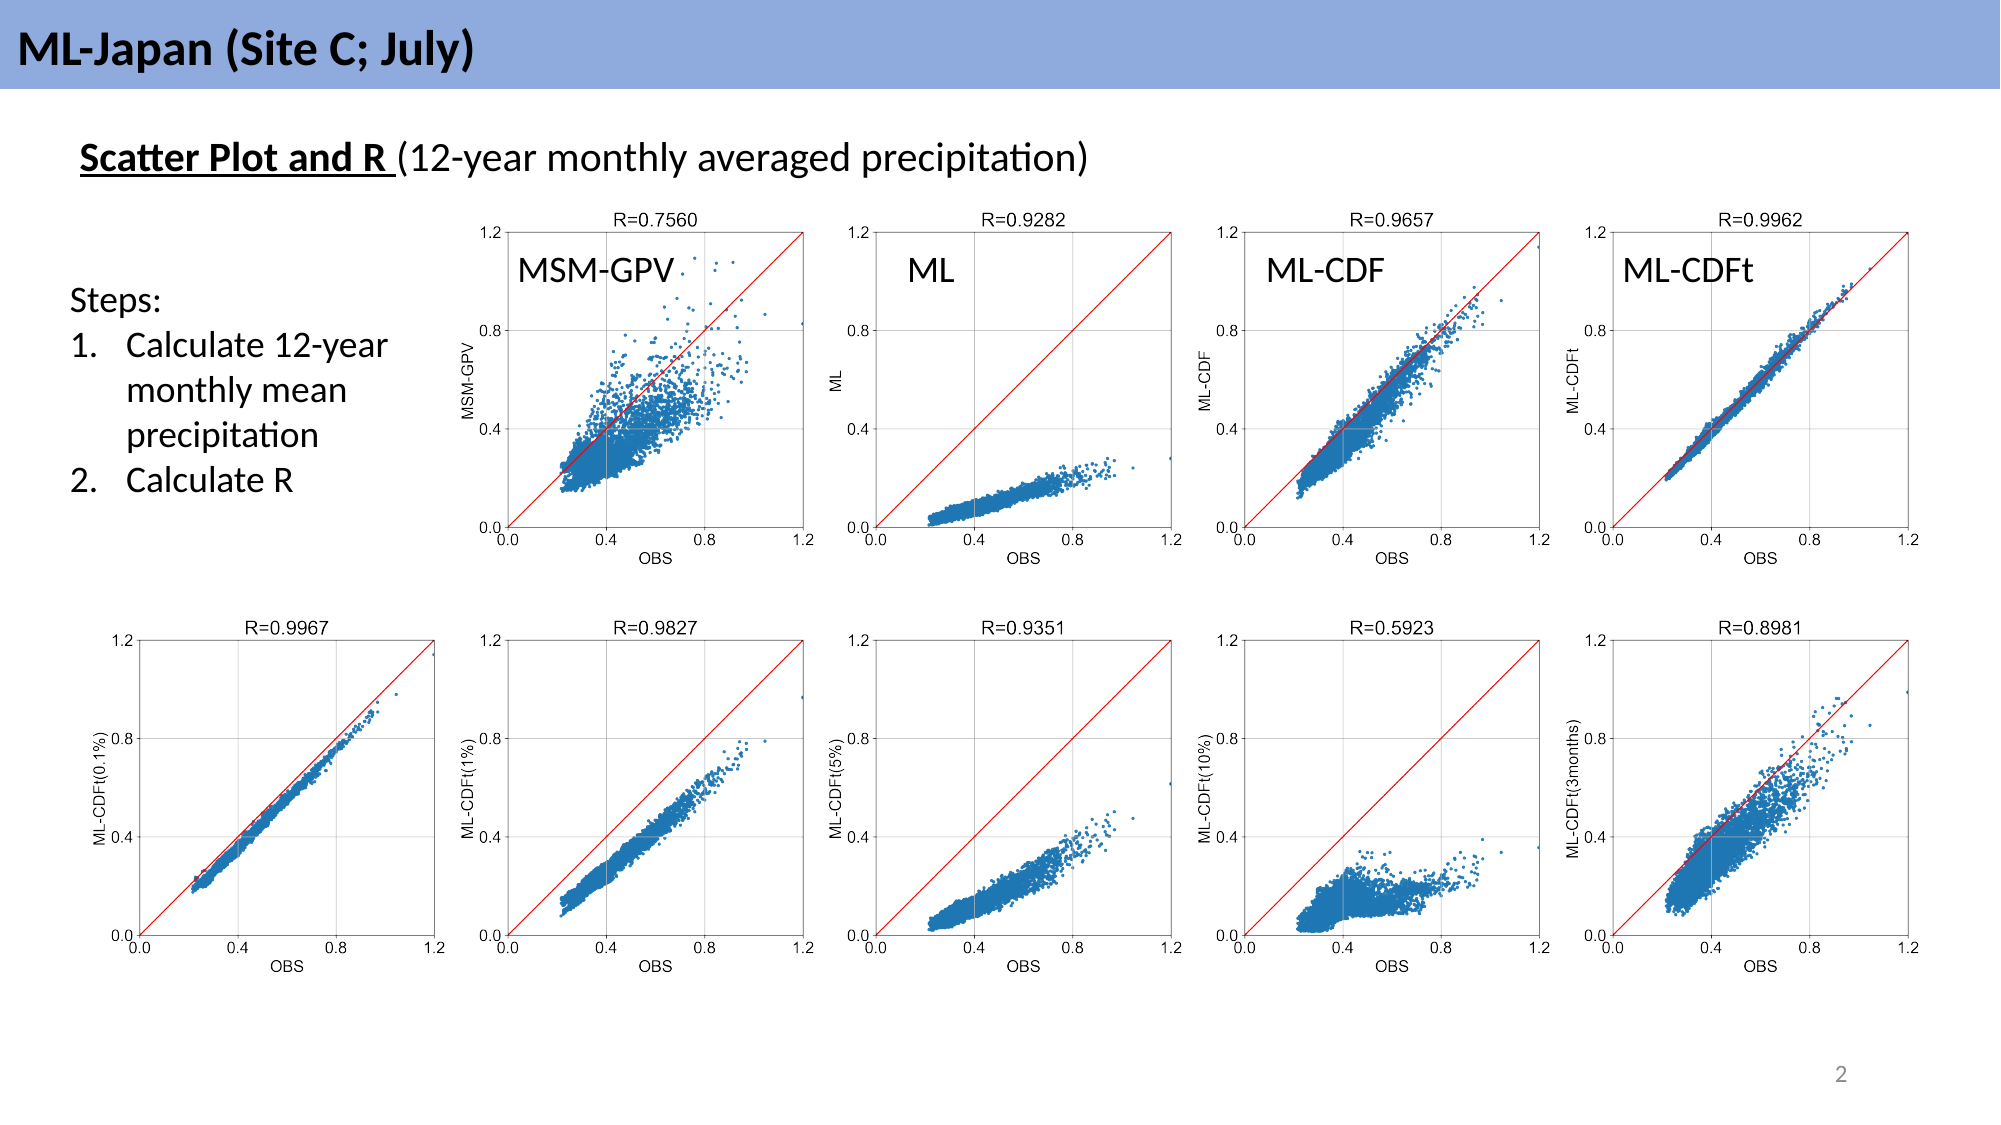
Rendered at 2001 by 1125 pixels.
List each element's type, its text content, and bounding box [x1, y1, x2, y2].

text_box Scatter Plot and R (12-year monthly averaged precipitation) [64, 122, 1167, 188]
slide_number 2 [1412, 1042, 1863, 1103]
text_box ML-Japan (Site C; July) [2, 7, 1111, 83]
text_box [0, 0, 2000, 90]
picture [87, 593, 1951, 984]
picture [455, 185, 1951, 576]
text_box Steps: Calculate 12-year monthly mean precipitation Calculate R [55, 267, 445, 508]
